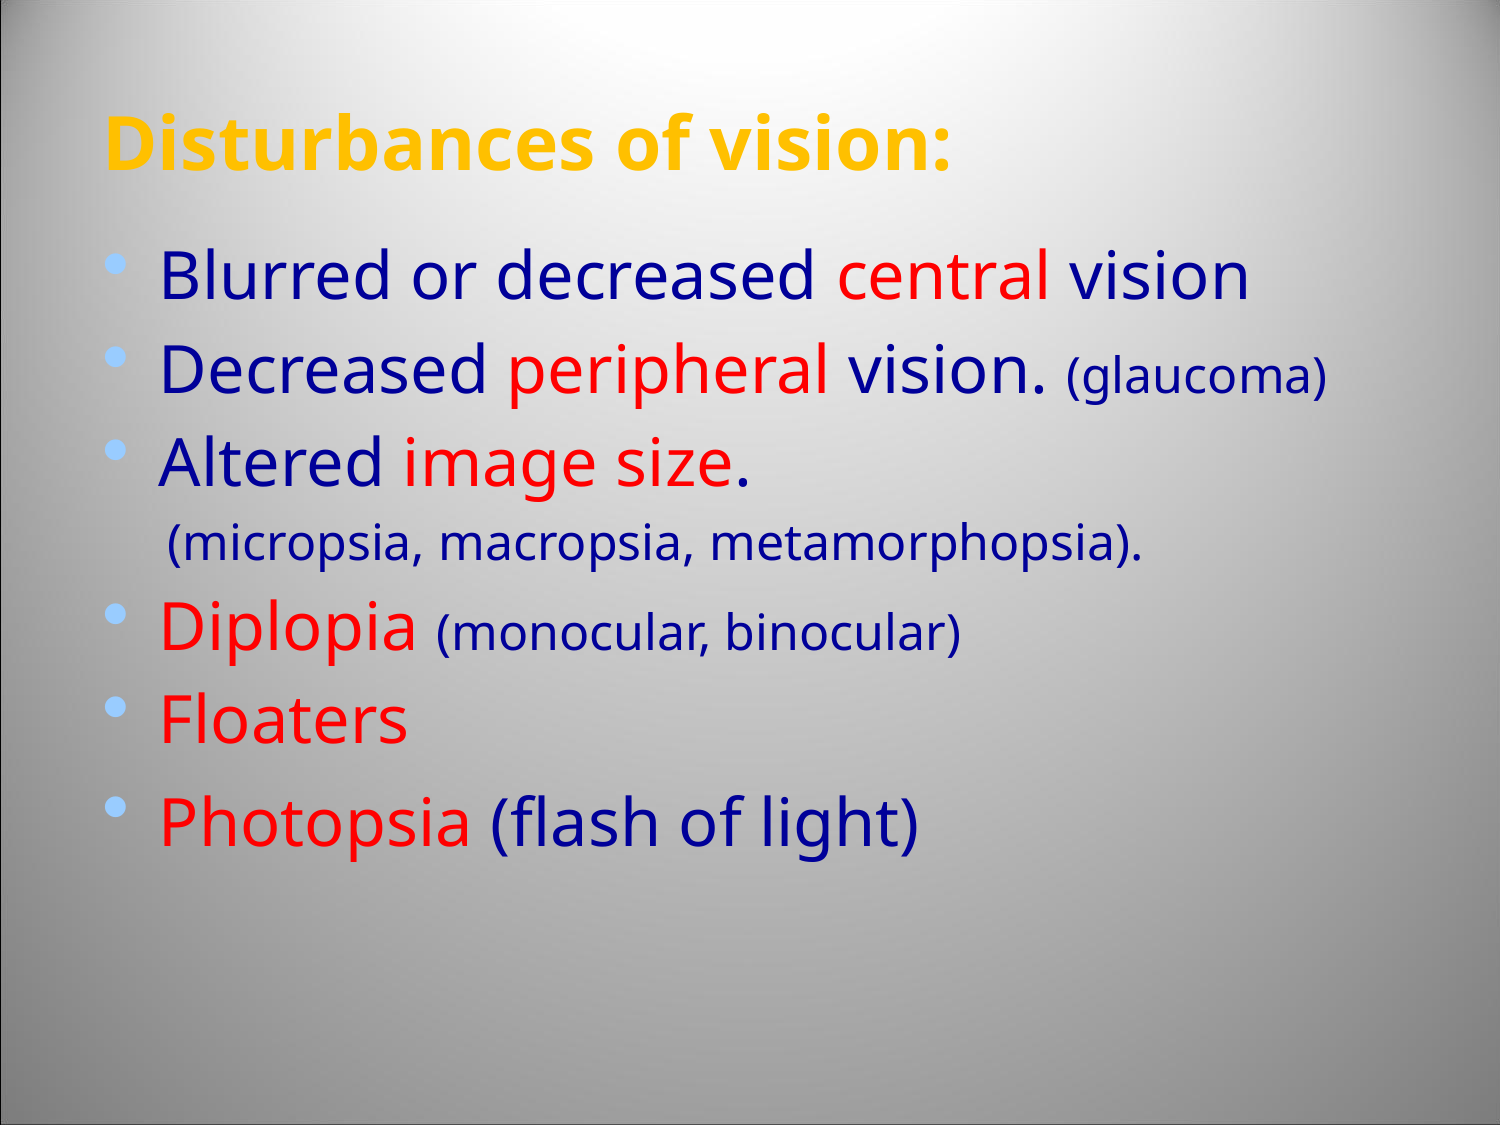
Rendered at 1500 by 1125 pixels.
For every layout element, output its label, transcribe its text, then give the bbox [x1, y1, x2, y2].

picture [0, 0, 1500, 1125]
list Disturbances of vision: Blurred or decreased central vision Decreased peripheral vision. (glaucoma) Altered image size. (micropsia, macropsia, metamorphopsia). Diplopia (monocular, binocular) Floaters Photopsia (flash of light) [87, 87, 1500, 1026]
